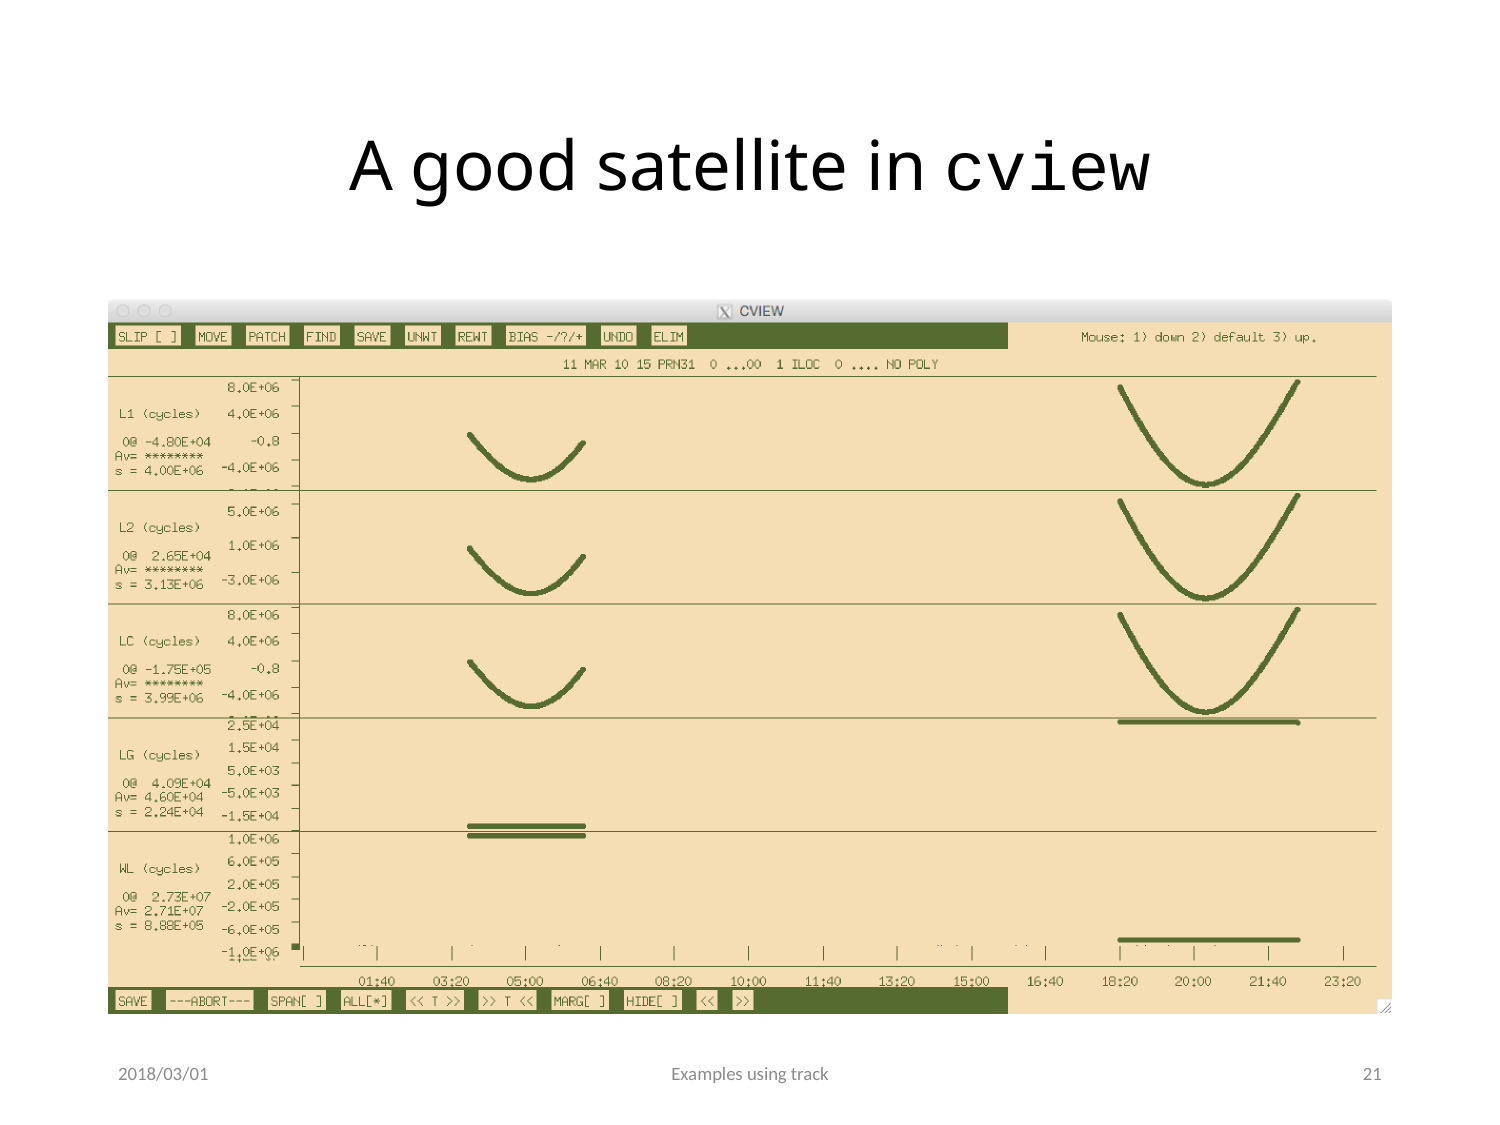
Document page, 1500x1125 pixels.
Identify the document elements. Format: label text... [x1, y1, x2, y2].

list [108, 299, 1392, 1014]
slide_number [103, 1042, 441, 1103]
title A good satellite in cview [103, 59, 1397, 278]
footer Examples using track [496, 1042, 1004, 1103]
slide_number 20 [1059, 1042, 1397, 1103]
